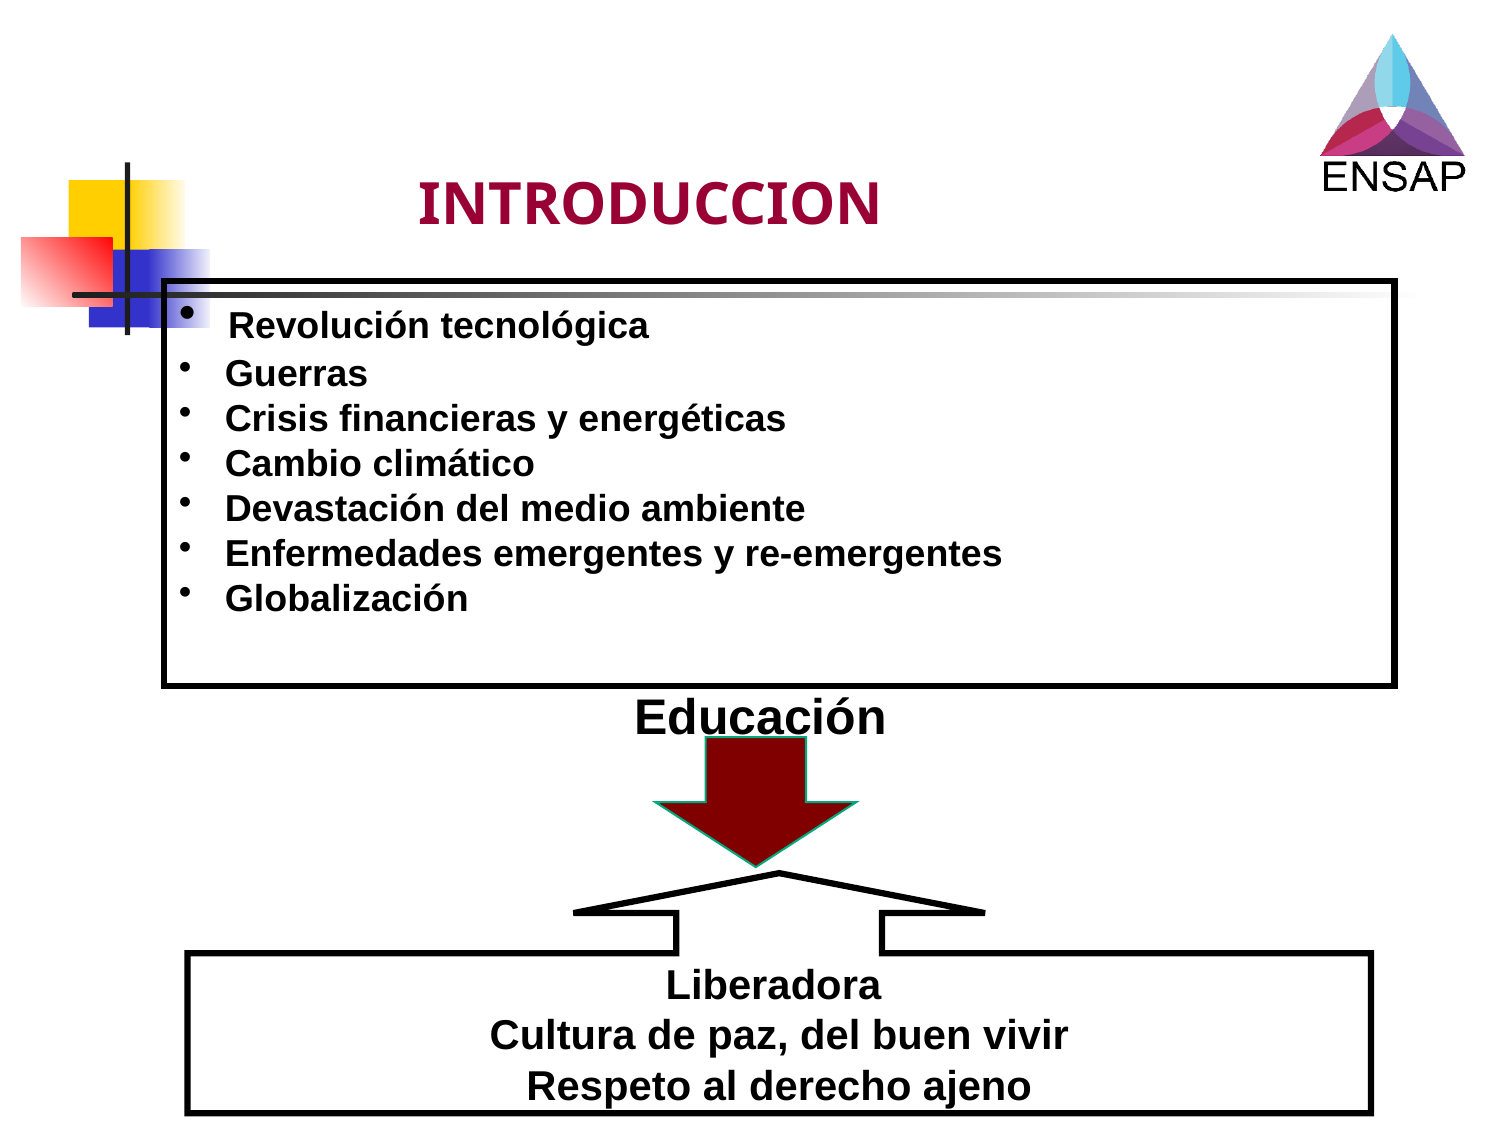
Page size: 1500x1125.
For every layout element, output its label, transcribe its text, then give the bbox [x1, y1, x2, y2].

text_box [163, 281, 1395, 715]
text_box [651, 736, 860, 869]
picture [1311, 30, 1471, 194]
text_box Liberadora Cultura de paz, del buen vivir Respeto al derecho ajeno [187, 873, 1372, 1114]
title INTRODUCCION [159, 34, 1294, 244]
